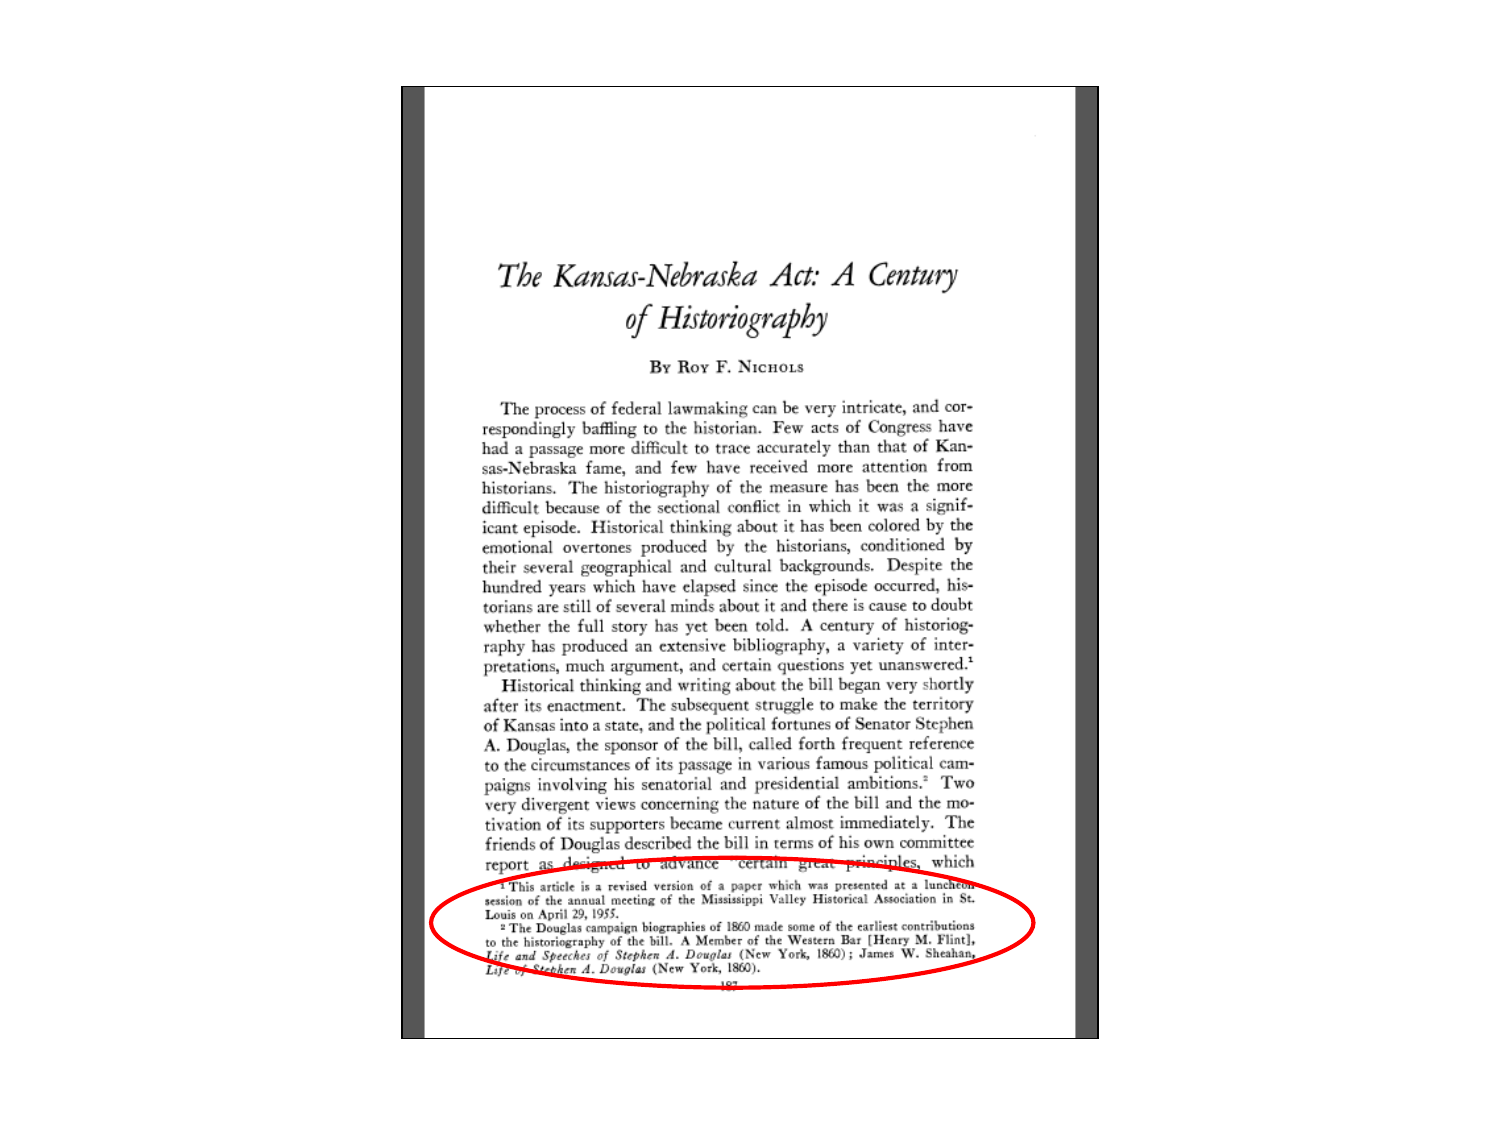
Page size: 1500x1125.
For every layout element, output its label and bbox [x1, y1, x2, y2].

picture [402, 86, 1098, 1039]
